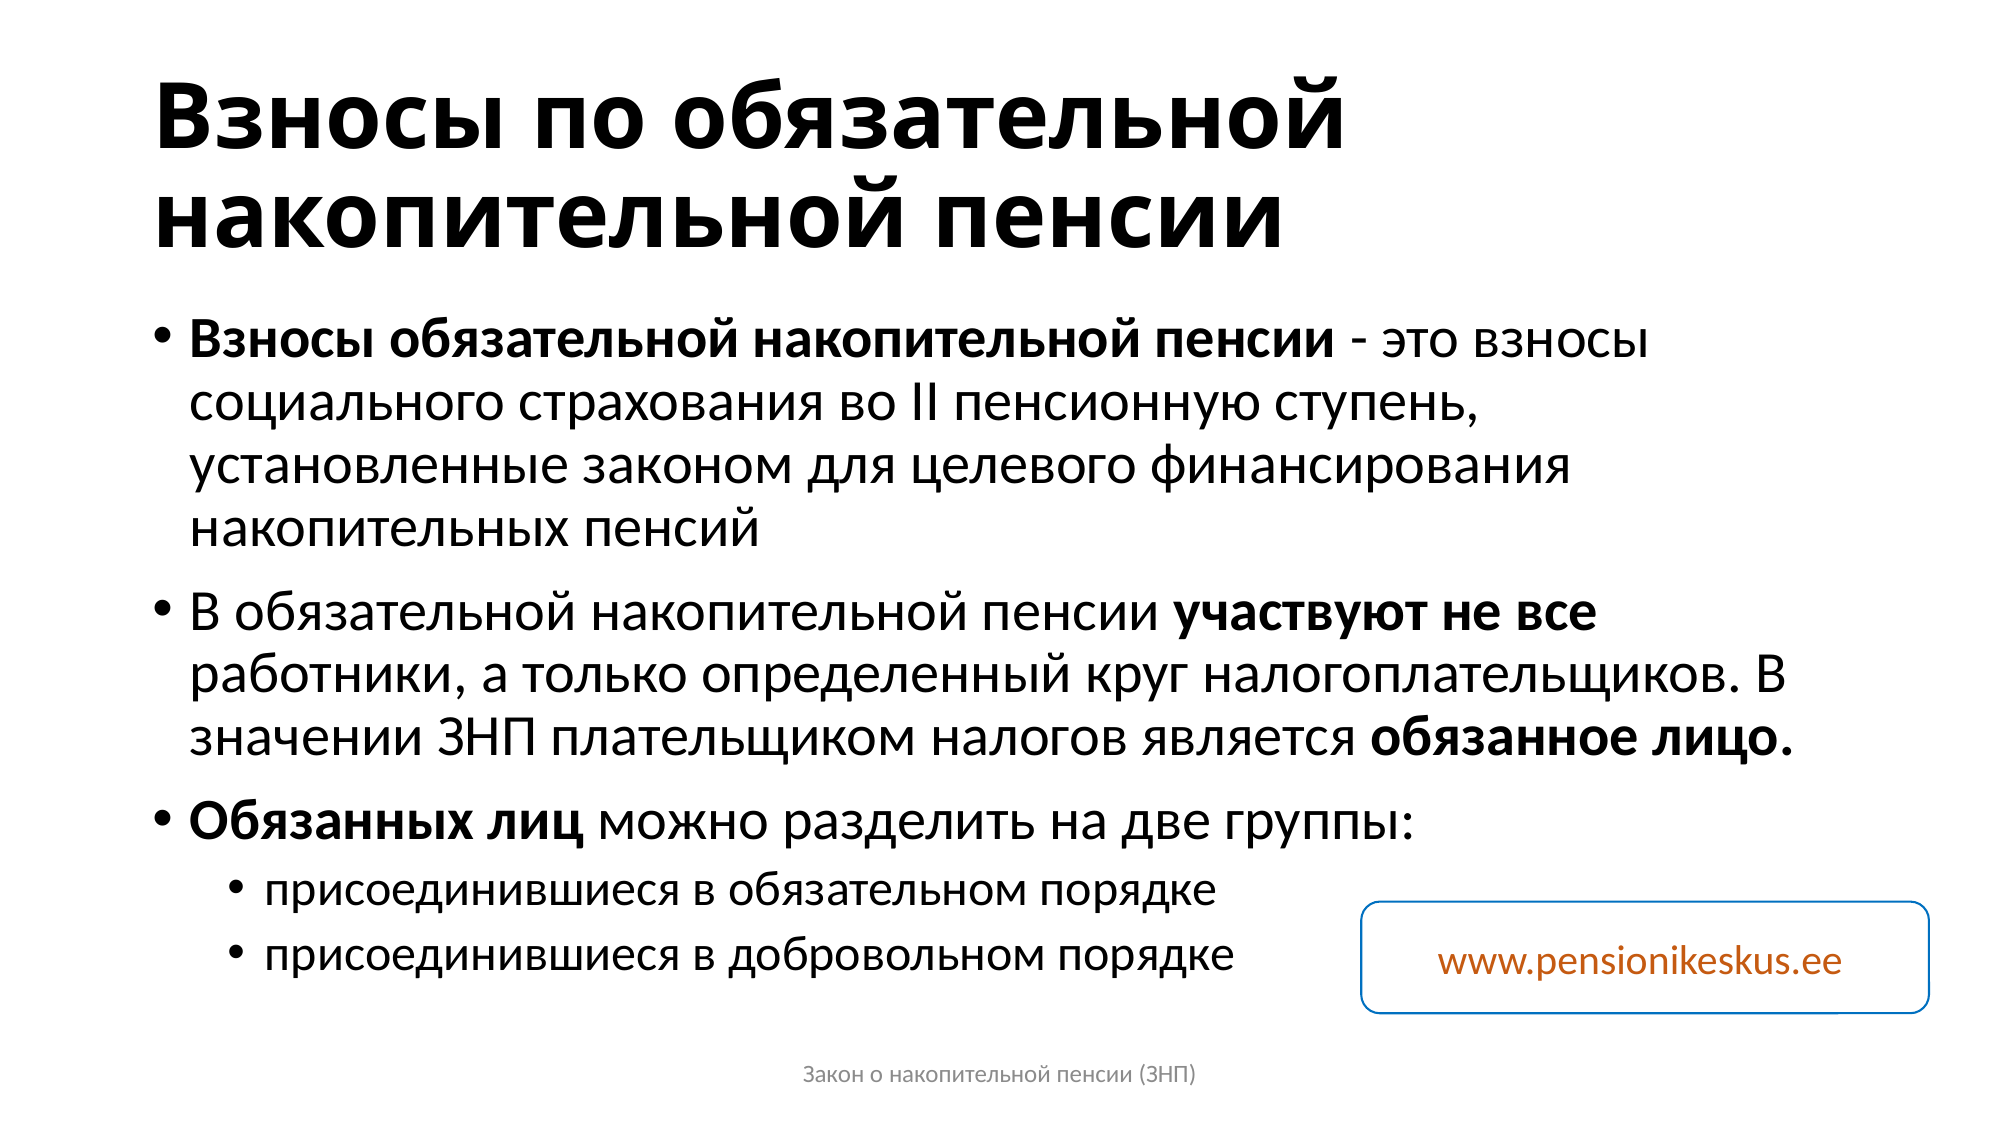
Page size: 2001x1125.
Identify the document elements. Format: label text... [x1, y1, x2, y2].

list Взносы обязательной накопительной пенсии - это взносы социального страхования во II пенсионную ступень, установленные законом для целевого финансирования накопительных пенсий В обязательной накопительной пенсии участвуют не все работники, а только определенный круг налогоплательщиков. В значении ЗНП плательщиком налогов является обязанное лицо. Обязанных лиц можно разделить на две группы: присоединившиеся в обязательном порядке присоединившиеся в добровольном порядке [137, 299, 1863, 1014]
footer Закон о накопительной пенсии (ЗНП) [662, 1042, 1338, 1103]
text_box www.pensionikeskus.ee [1360, 900, 1931, 1015]
title Взносы по обязательной накопительной пенсии [137, 59, 1863, 278]
